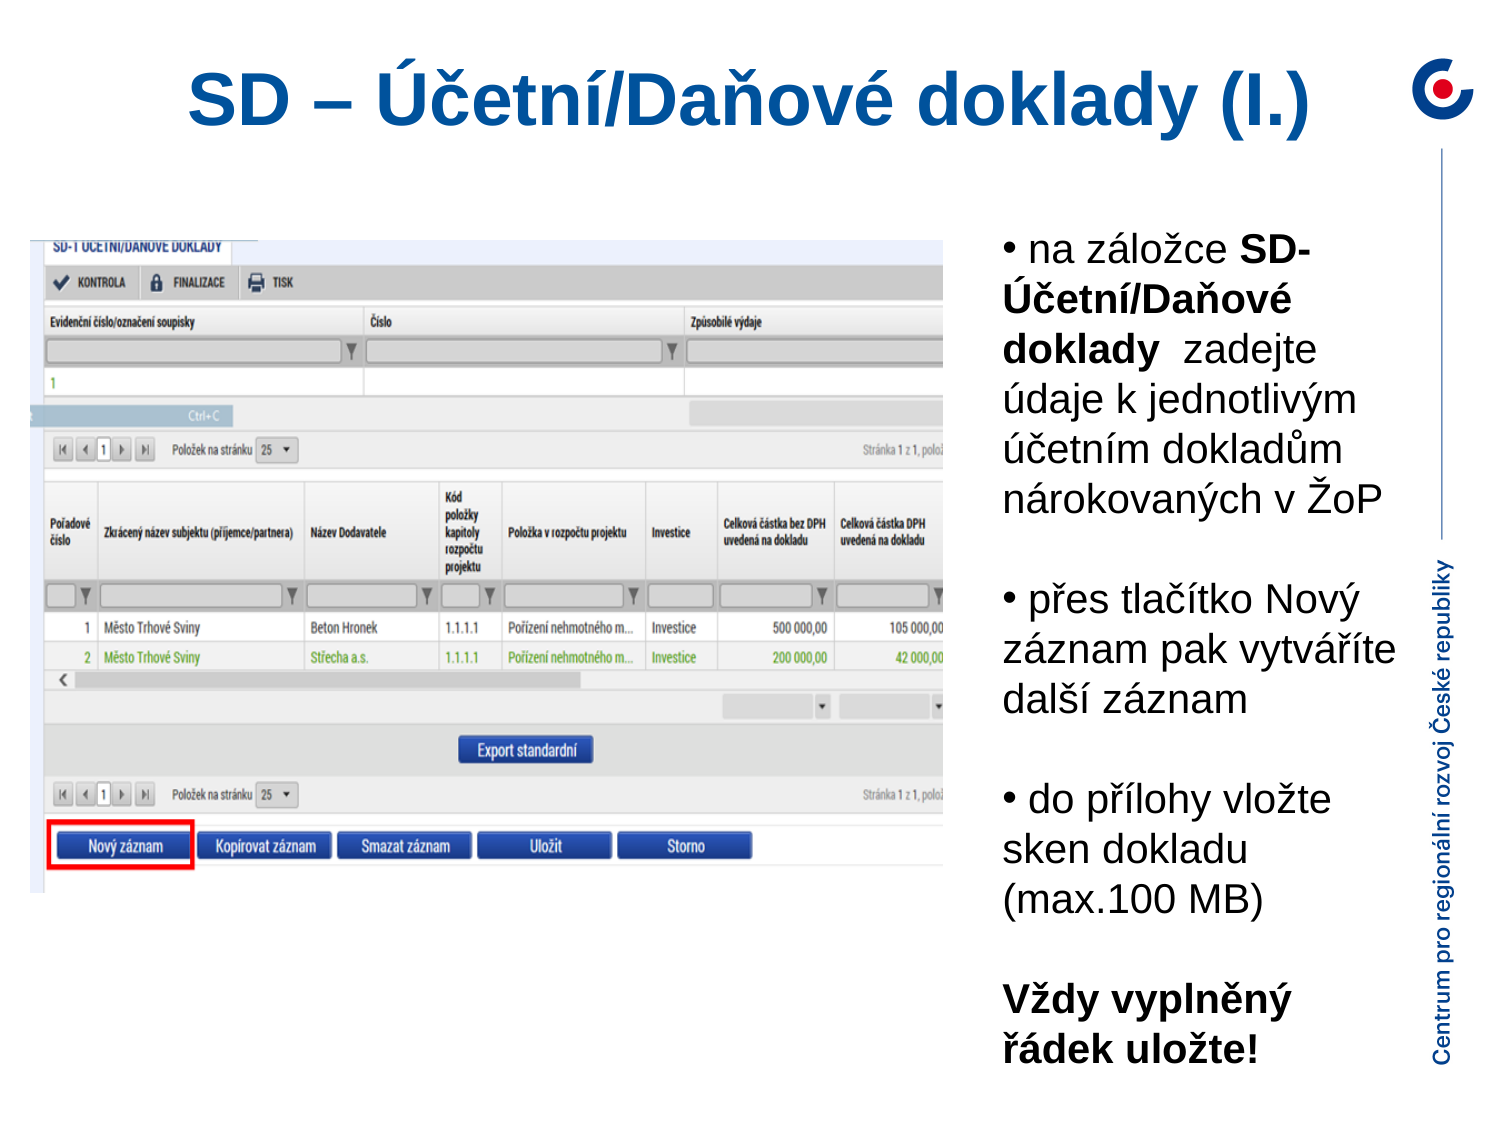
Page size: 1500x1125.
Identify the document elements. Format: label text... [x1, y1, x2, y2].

title SD – Účetní/Daňové doklady (I.) [75, 42, 1425, 178]
picture [0, 0, 1500, 1125]
text_box na záložce SD-Účetní/Daňové doklady zadejte údaje k jednotlivým účetním dokladům nárokovaných v ŽoP přes tlačítko Nový záznam pak vytváříte další záznam do přílohy vložte sken dokladu (max.100 MB) Vždy vyplněný řádek uložte! [987, 214, 1425, 1125]
